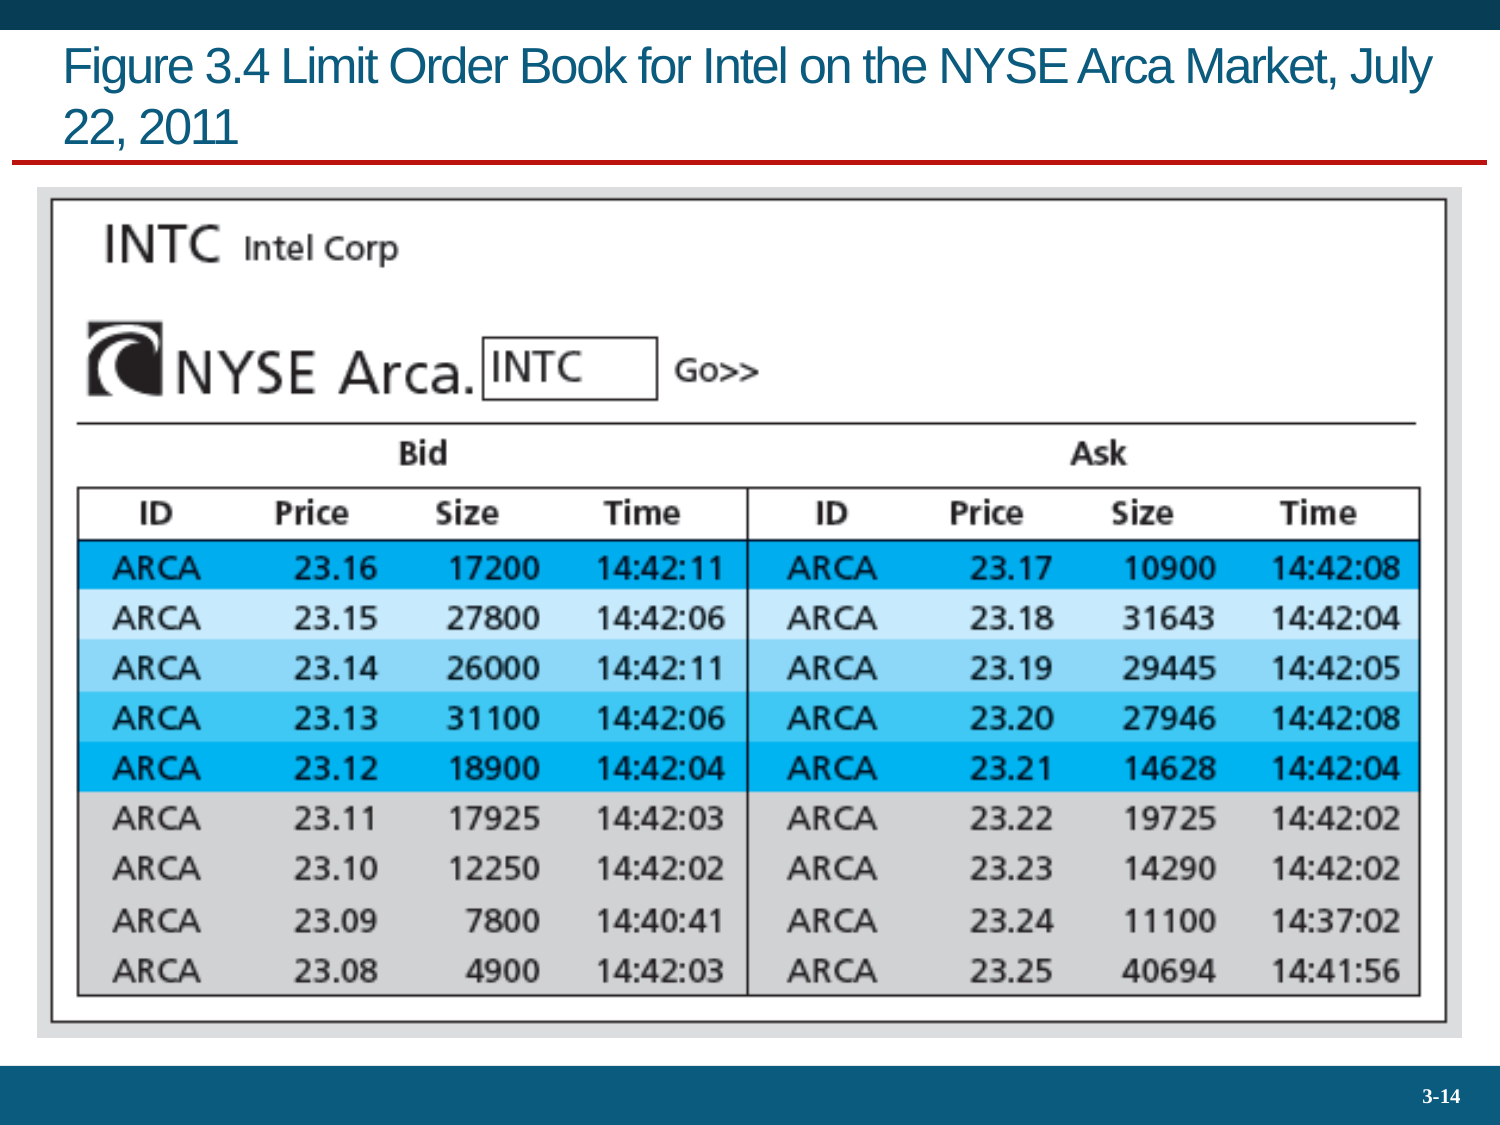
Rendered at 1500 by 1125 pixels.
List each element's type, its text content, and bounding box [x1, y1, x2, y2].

picture [37, 187, 1462, 1038]
title Figure 3.4 Limit Order Book for Intel on the NYSE Arca Market, July 22, 2011 [47, 24, 1453, 163]
